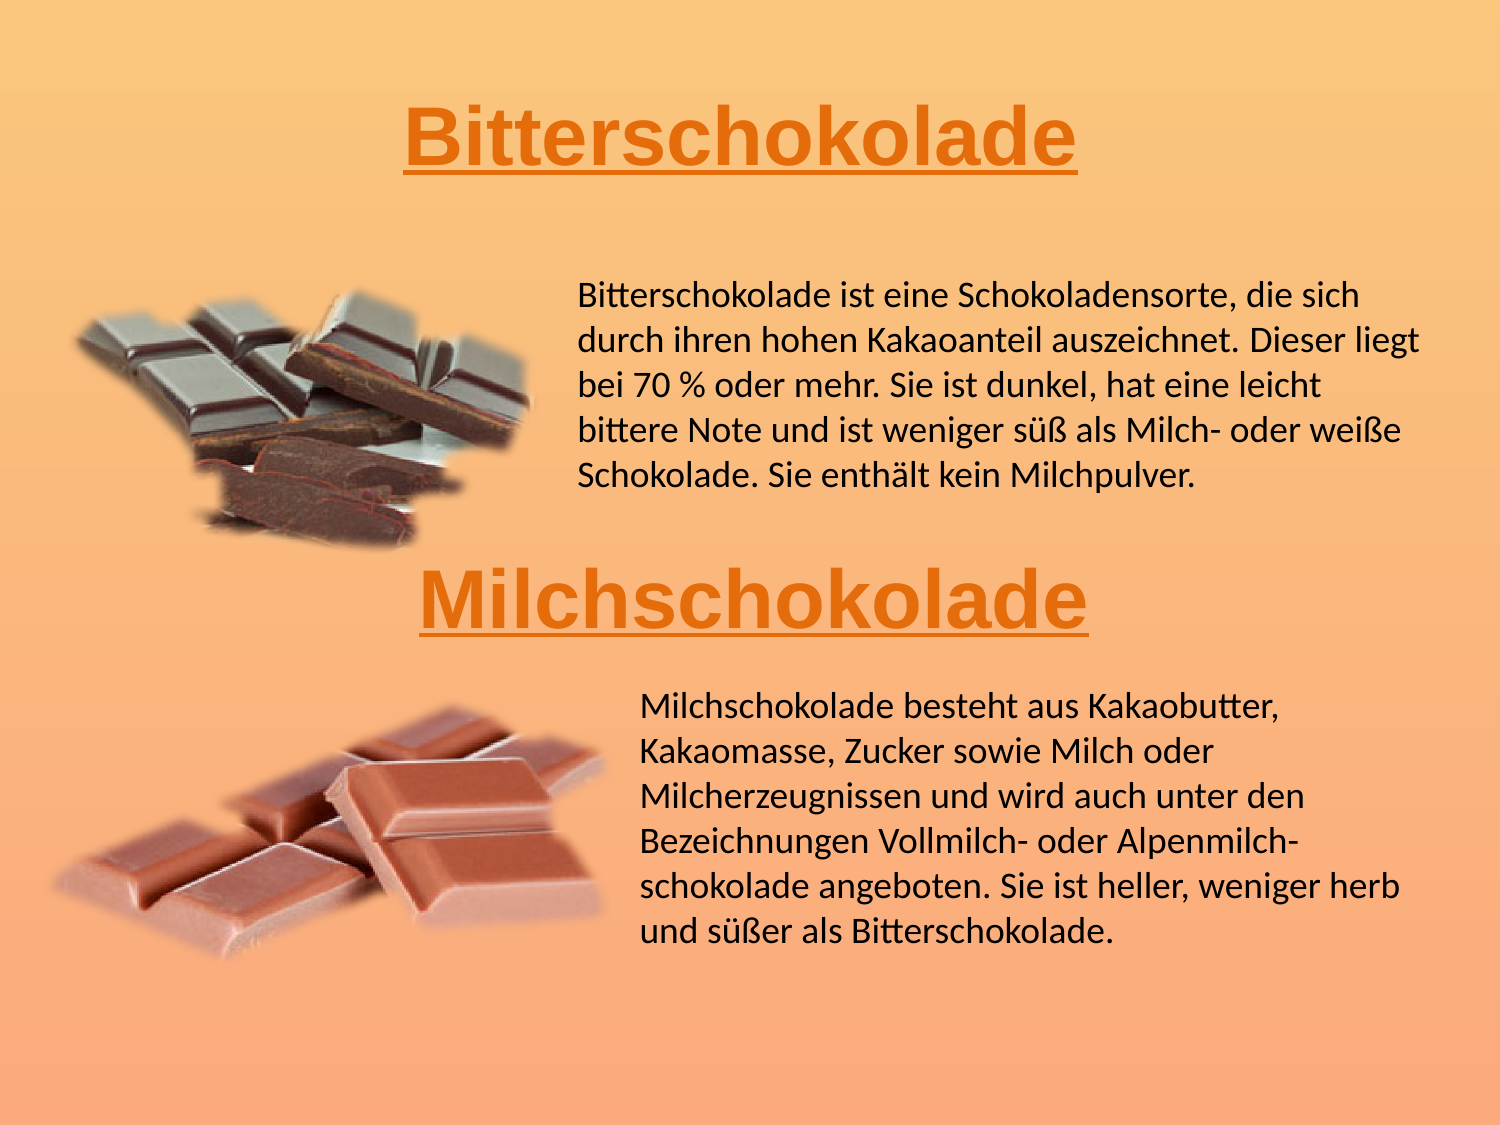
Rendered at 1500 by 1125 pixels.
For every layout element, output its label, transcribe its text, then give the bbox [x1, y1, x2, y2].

text_box Milchschokolade [403, 537, 1105, 653]
picture [49, 228, 563, 580]
text_box Bitterschokolade [388, 75, 1094, 190]
text_box Bitterschokolade ist eine Schokoladensorte, die sich durch ihren hohen Kakaoanteil auszeichnet. Dieser liegt bei 70 % oder mehr. Sie ist dunkel, hat eine leicht bittere Note und ist weniger süß als Milch- oder weiße Schokolade. Sie enthält kein Milchpulver. [567, 262, 1438, 638]
text_box Milchschokolade besteht aus Kakaobutter, Kakaomasse, Zucker sowie Milch oder Milcherzeugnissen und wird auch unter den Bezeichnungen Vollmilch- oder Alpenmilch-schokolade angeboten. Sie ist heller, weniger herb und süßer als Bitterschokolade. [624, 673, 1463, 1004]
picture [12, 672, 634, 995]
